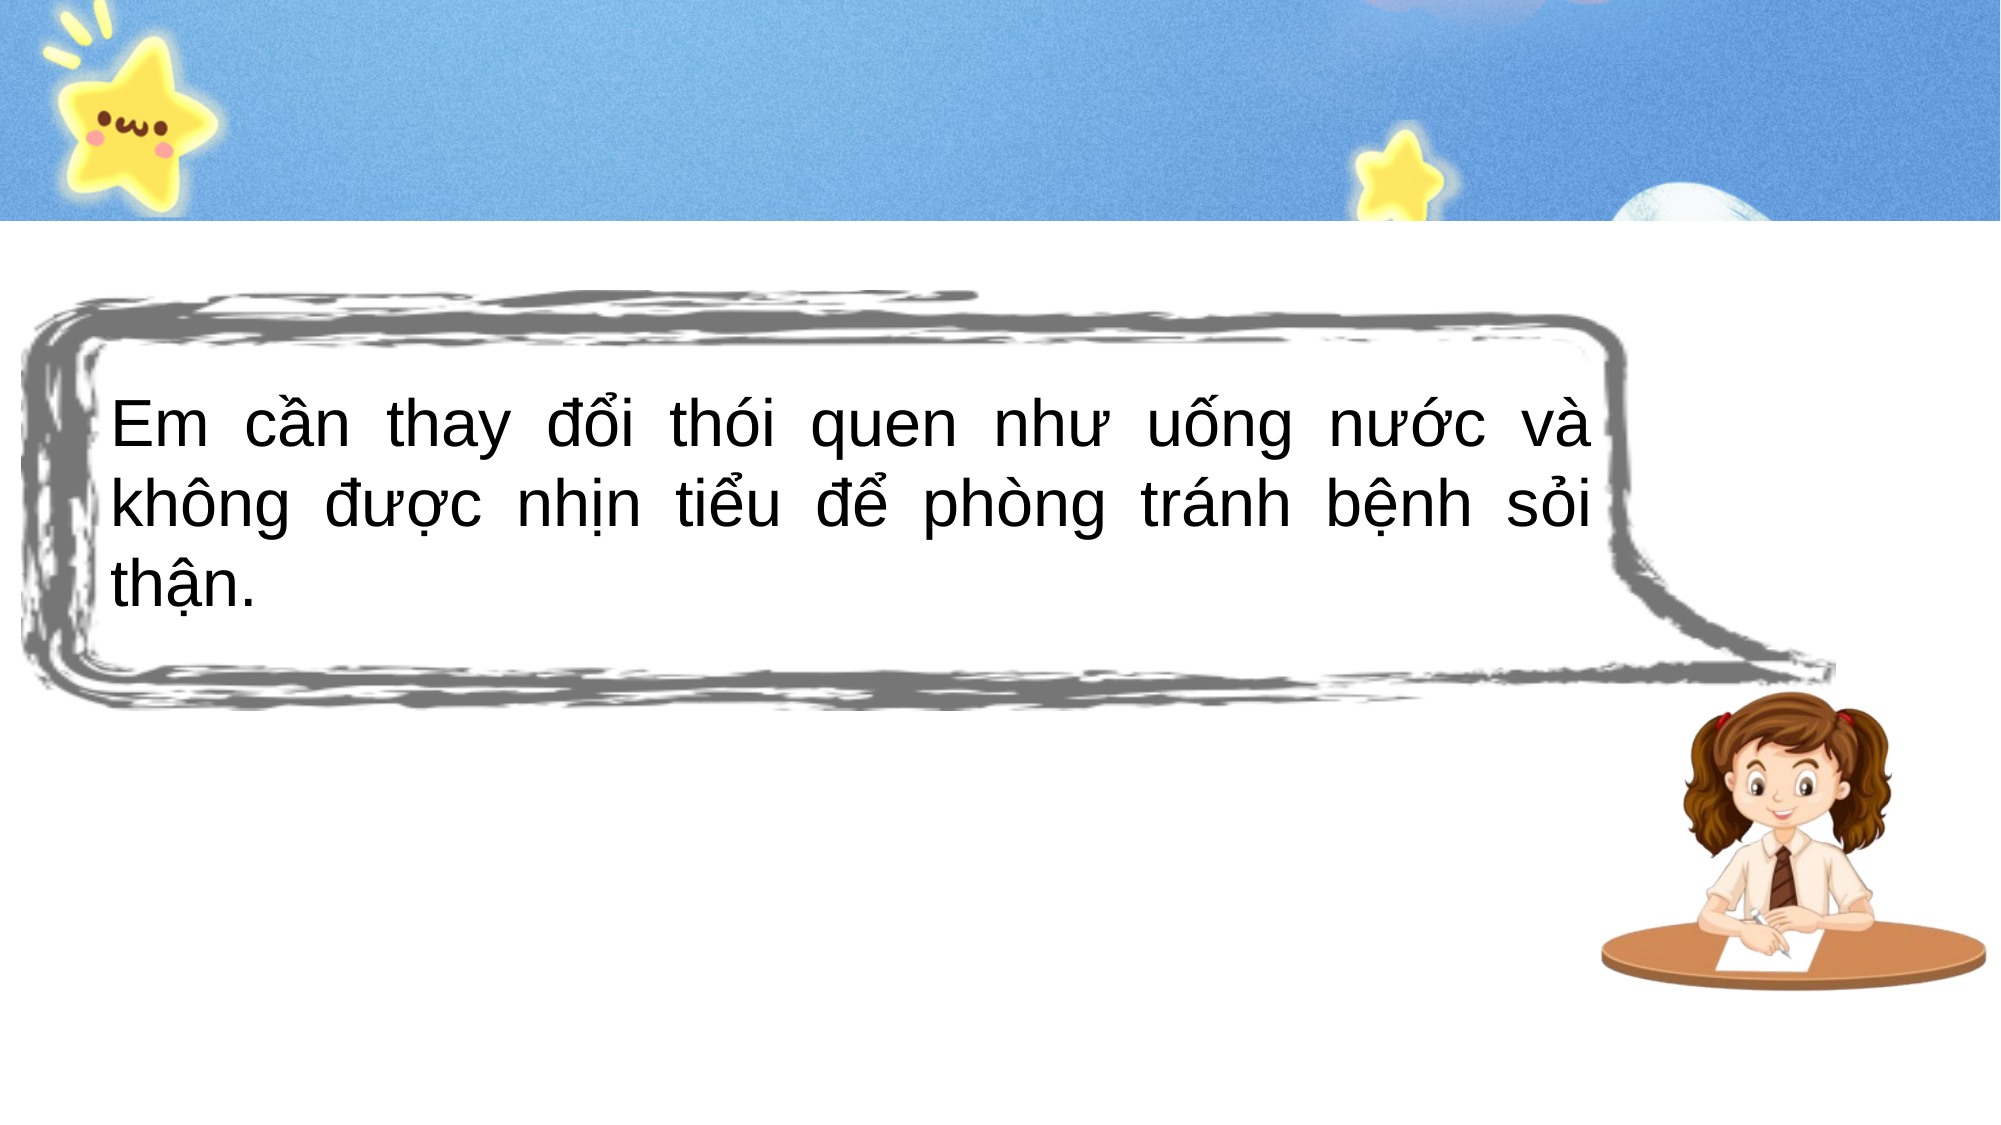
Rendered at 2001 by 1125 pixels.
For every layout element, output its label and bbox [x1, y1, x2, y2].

picture [21, 290, 1994, 997]
picture [0, 0, 2001, 221]
